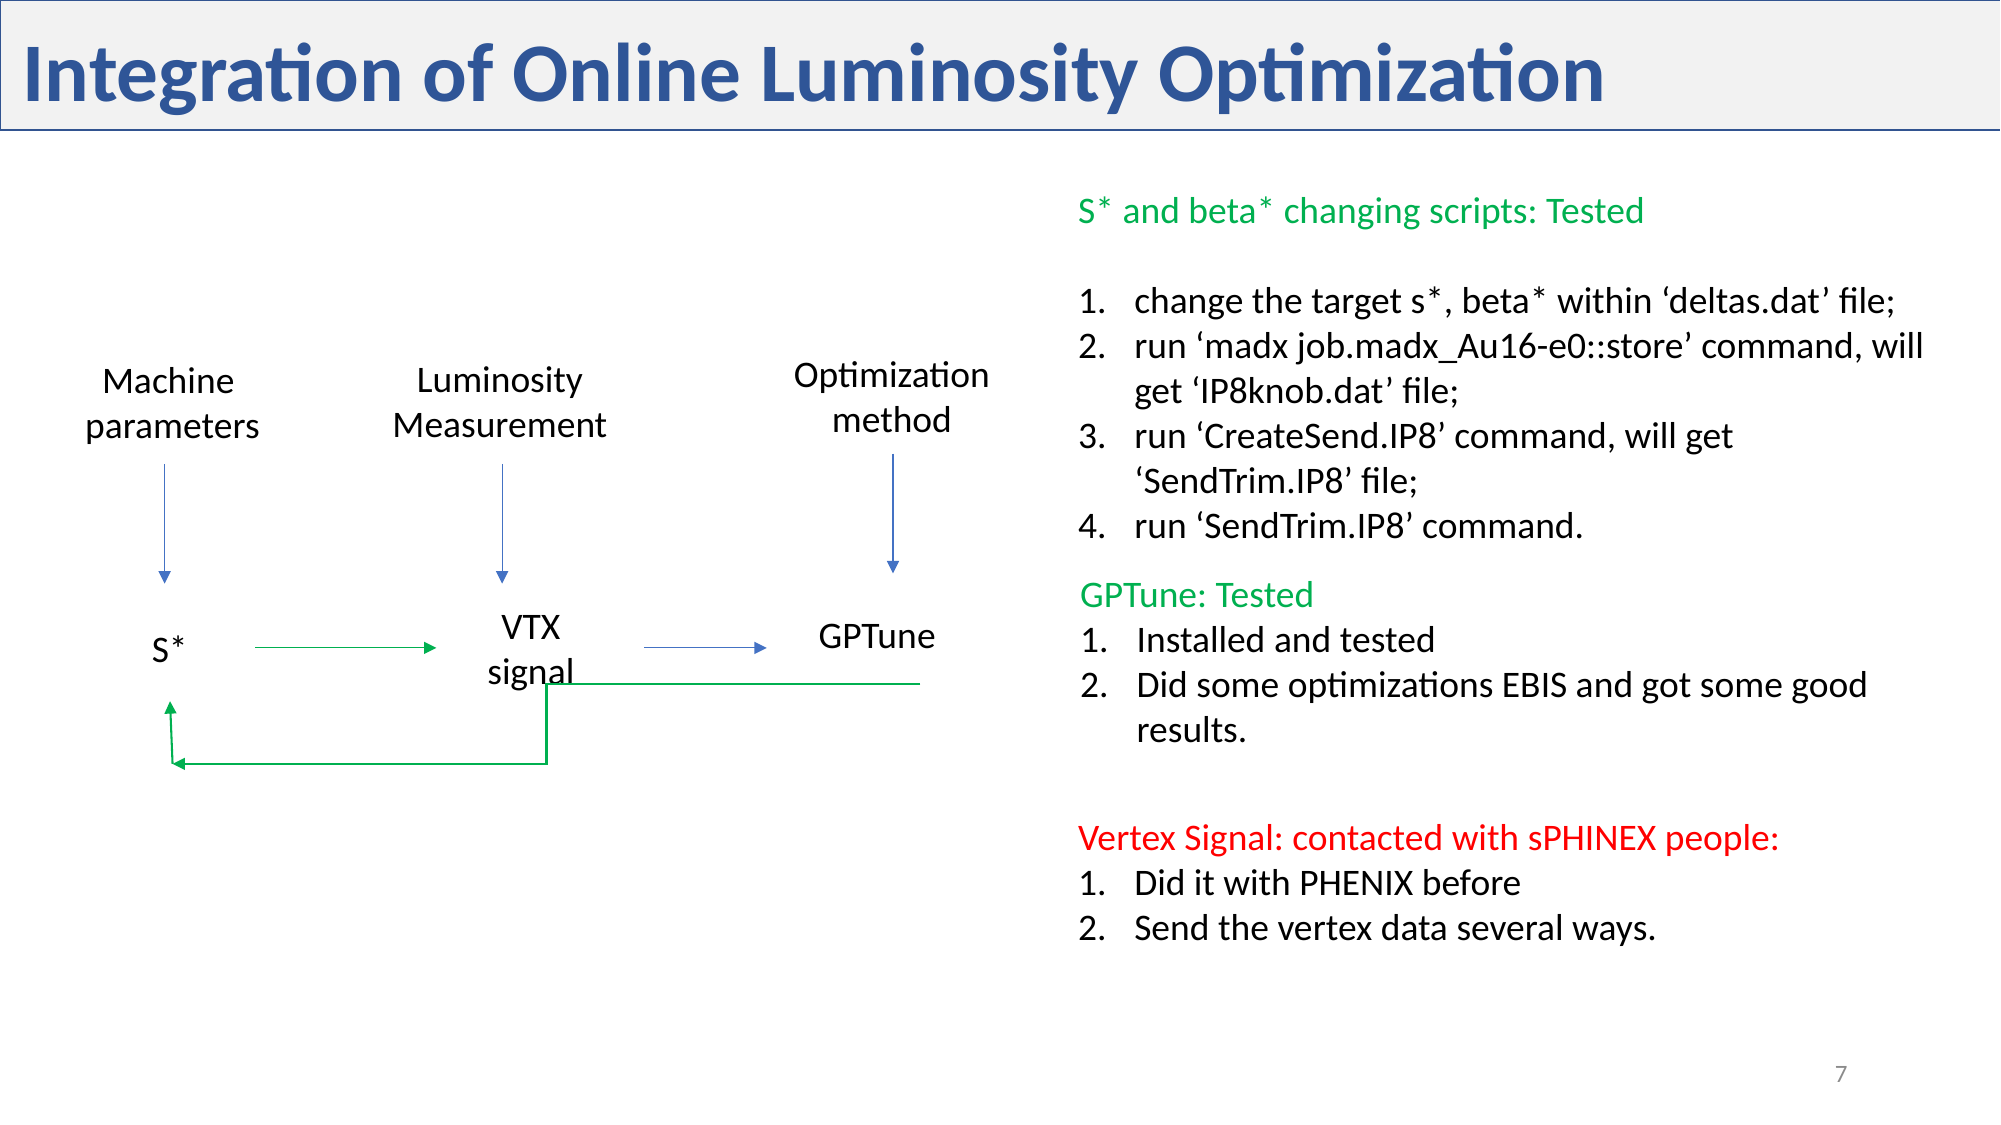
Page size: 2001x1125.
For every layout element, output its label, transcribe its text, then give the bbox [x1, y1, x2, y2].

text_box GPTune: Tested Installed and tested Did some optimizations EBIS and got some good results. [1065, 562, 1898, 758]
text_box Optimization method [772, 342, 1012, 448]
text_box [0, 0, 2000, 130]
text_box S* and beta* changing scripts: Tested change the target s*, beta* within ‘deltas.dat’ file; run ‘madx job.madx_Au16-e0::store’ command, will get ‘IP8knob.dat’ file; run ‘CreateSend.IP8’ command, will get ‘SendTrim.IP8’ file; run ‘SendTrim.IP8’ command. [1063, 179, 1945, 554]
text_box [69, 347, 988, 764]
text_box Vertex Signal: contacted with sPHINEX people: Did it with PHENIX before Send the vertex data several ways. [1063, 805, 1909, 956]
slide_number 7 [1412, 1042, 1863, 1103]
